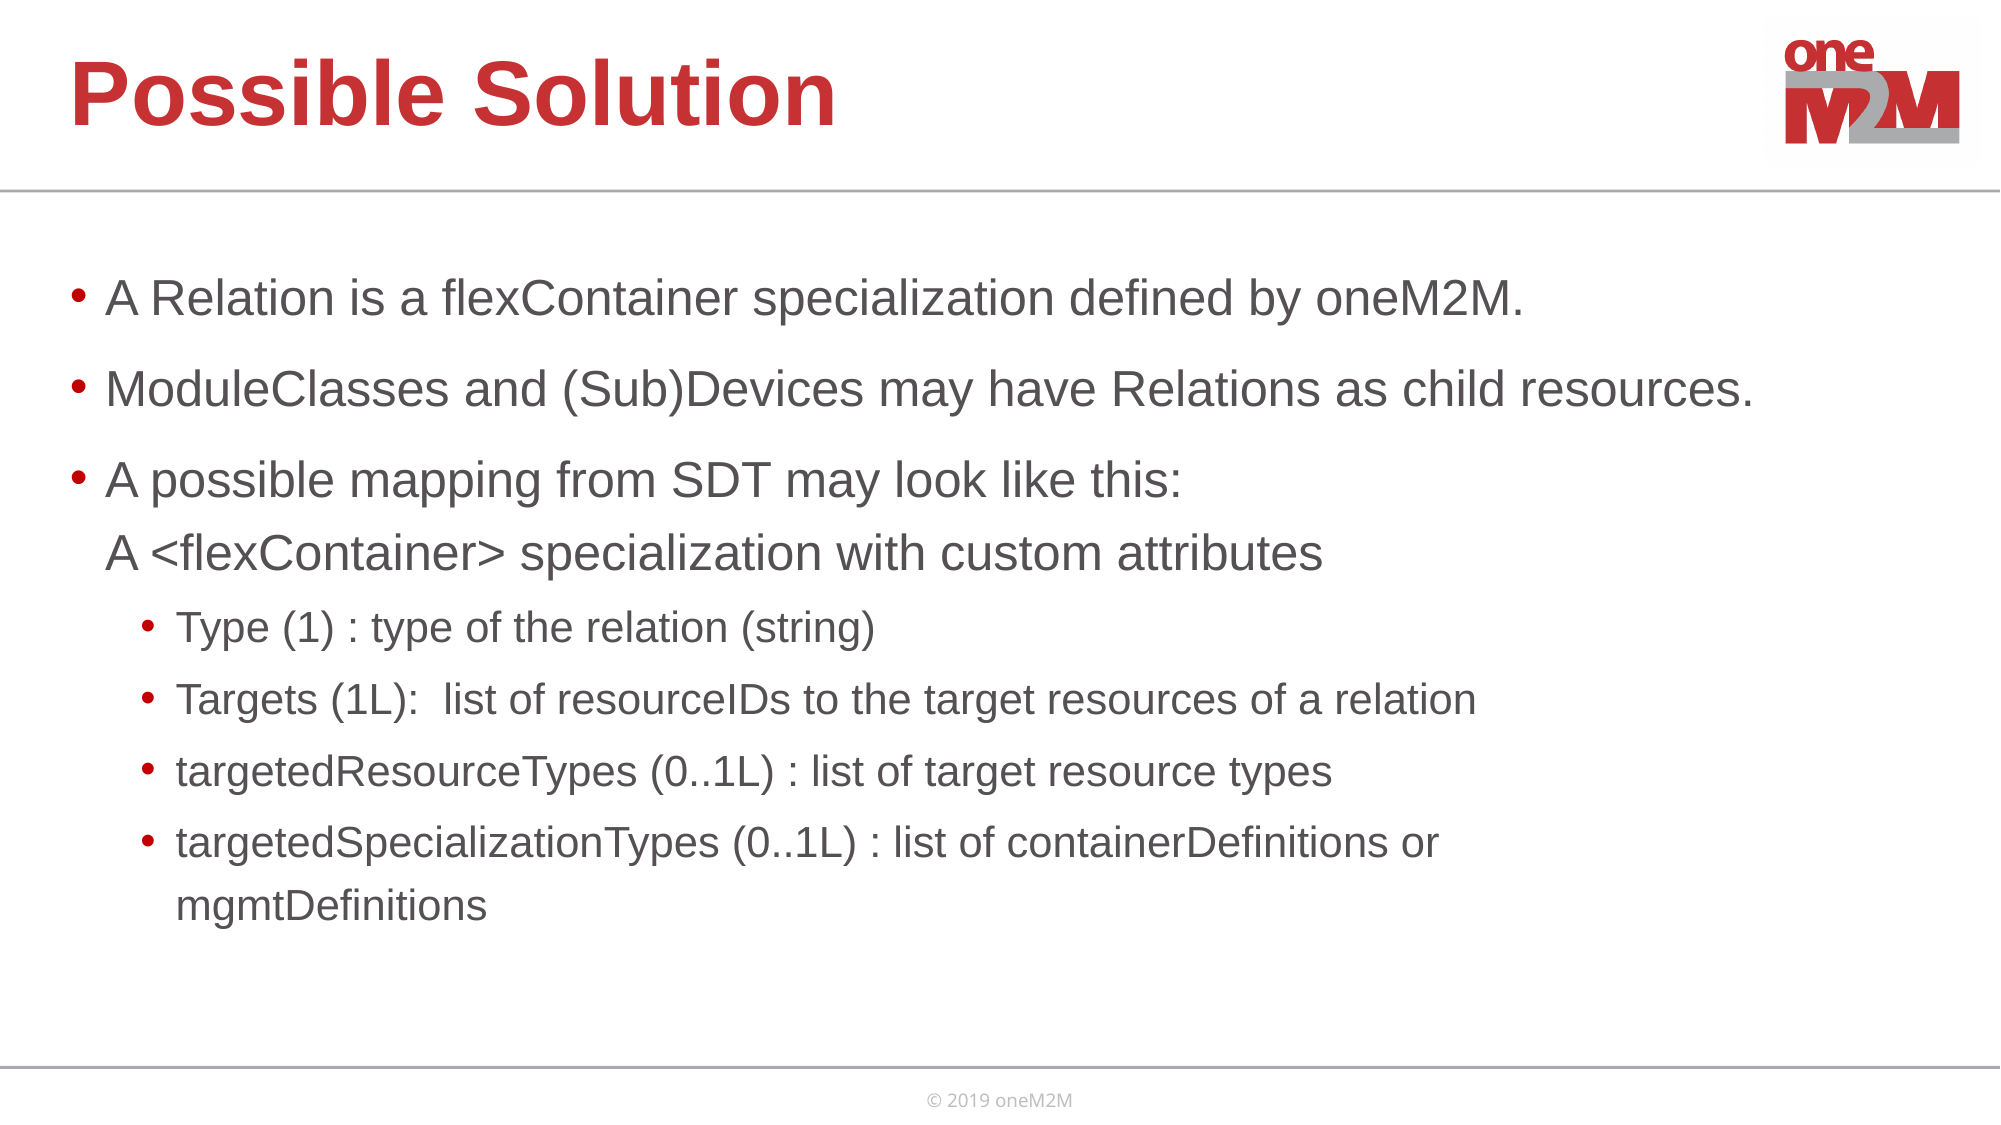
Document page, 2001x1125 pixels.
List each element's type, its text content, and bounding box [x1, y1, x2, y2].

title Possible Solution [54, 0, 1343, 193]
picture [1763, 17, 1981, 166]
list A Relation is a flexContainer specialization defined by oneM2M. ModuleClasses and (Sub)Devices may have Relations as child resources. A possible mapping from SDT may look like this: A <flexContainer> specialization with custom attributes Type (1) : type of the relation (string) Targets (1L): list of resourceIDs to the target resources of a relation targetedResourceTypes (0..1L) : list of target resource types targetedSpecializationTypes (0..1L) : list of containerDefinitions or mgmtDefinitions [54, 245, 1780, 1004]
